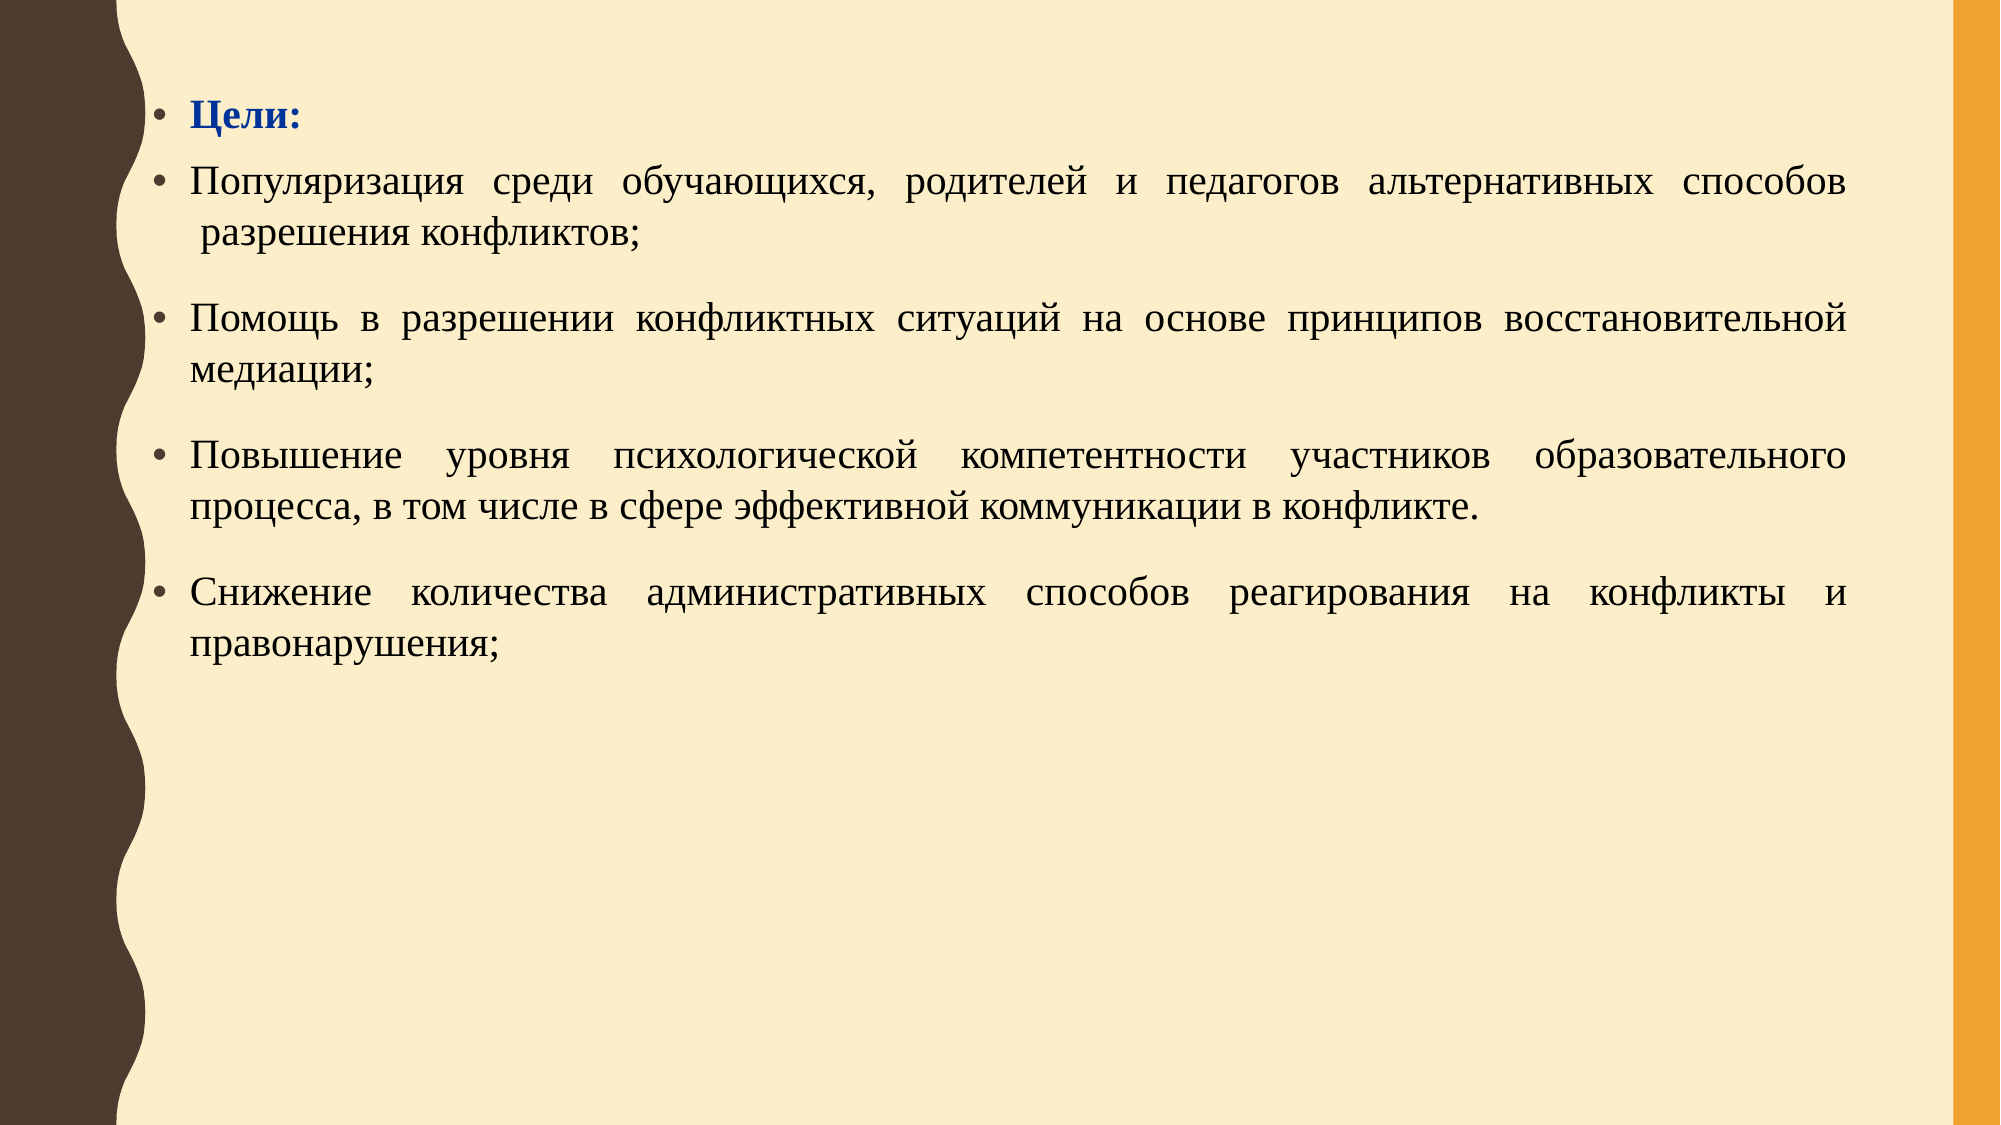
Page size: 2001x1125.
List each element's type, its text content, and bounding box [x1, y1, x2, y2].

list Цели: Популяризация среди обучающихся, родителей и педагогов альтернативных способов разрешения конфликтов; Помощь в разрешении конфликтных ситуаций на основе принципов восстановительной медиации; Повышение уровня психологической компетентности участников образовательного процесса, в том числе в сфере эффективной коммуникации в конфликте. Снижение количества административных способов реагирования на конфликты и правонарушения; [137, 79, 1863, 1014]
